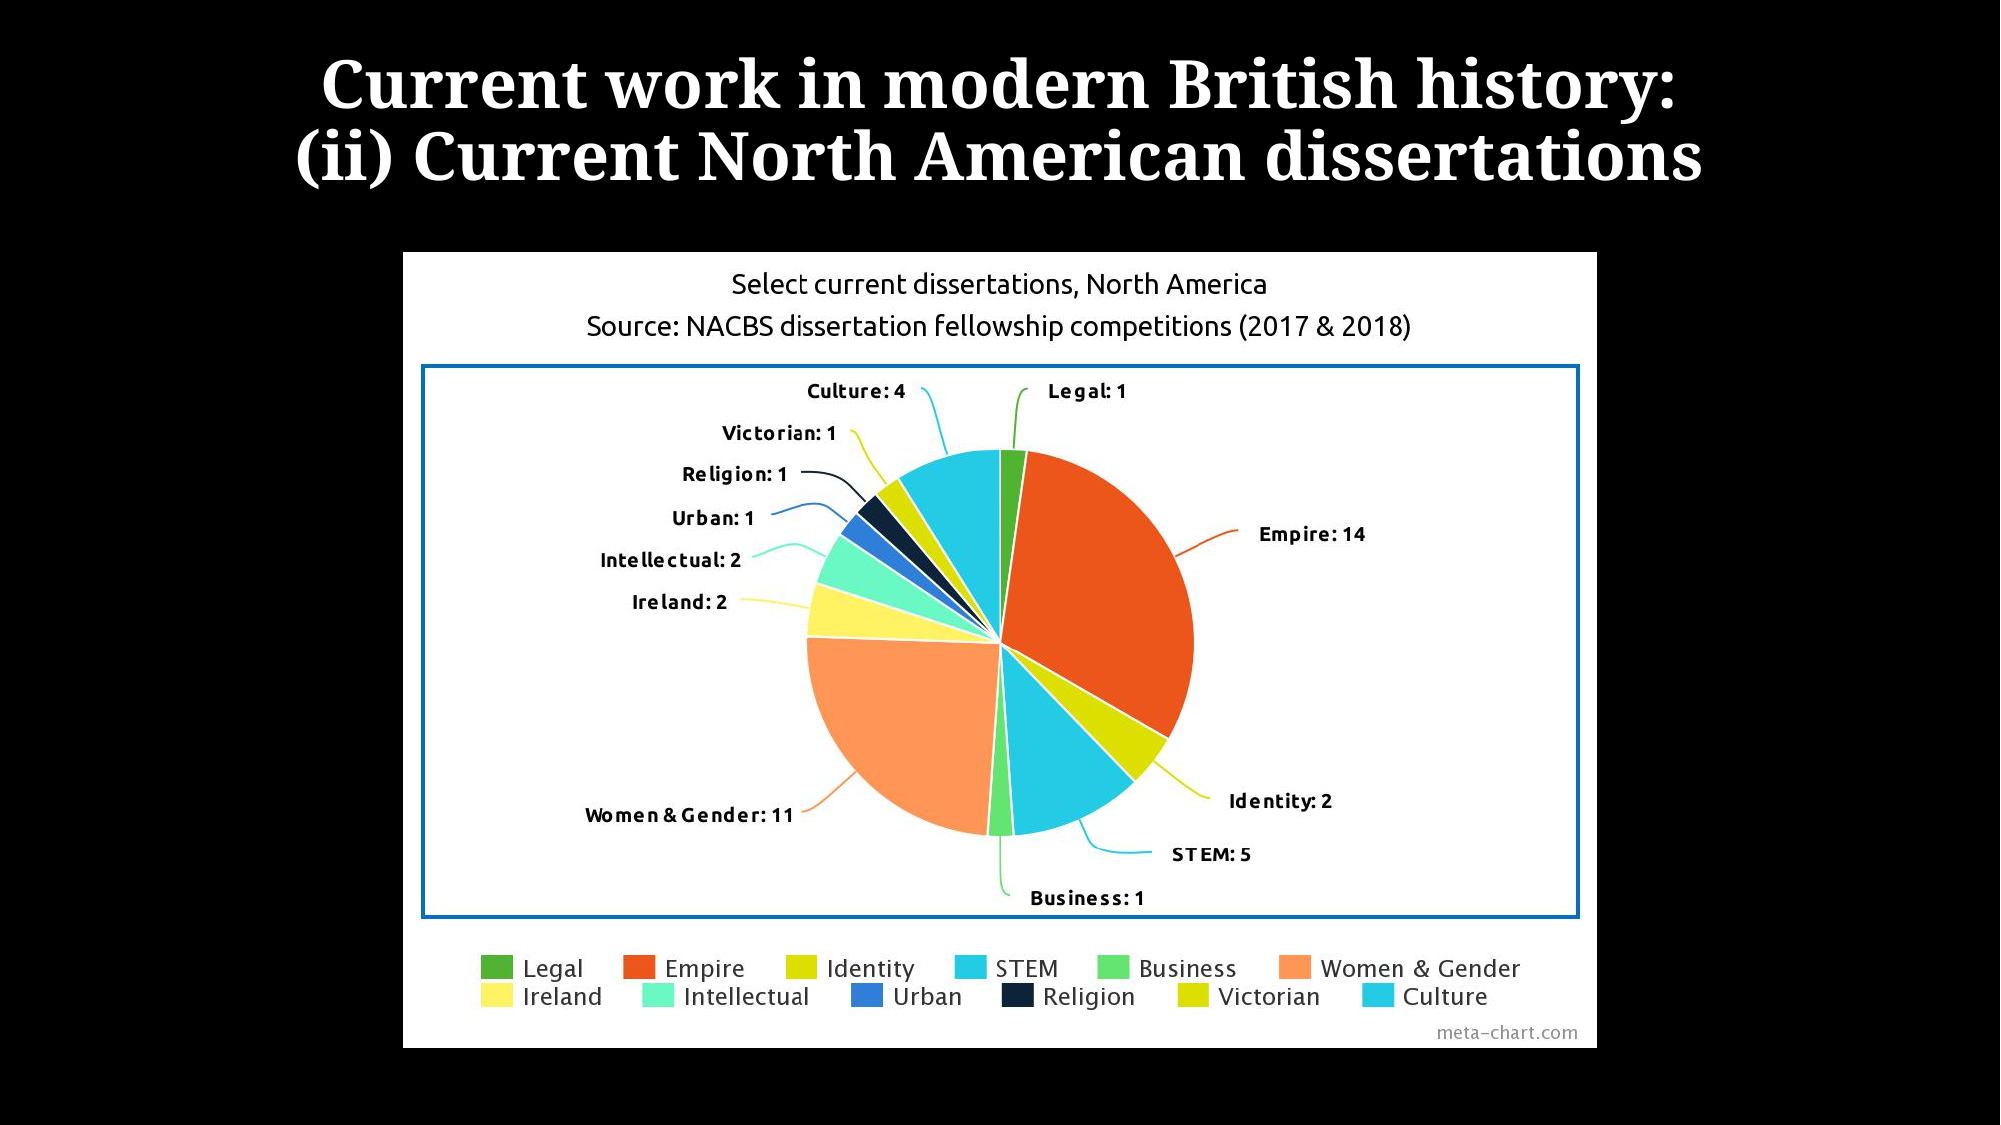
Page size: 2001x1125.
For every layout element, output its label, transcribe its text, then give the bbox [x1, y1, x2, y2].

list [403, 252, 1597, 1048]
title Current work in modern British history: (ii) Current North American dissertations [137, 35, 1863, 210]
